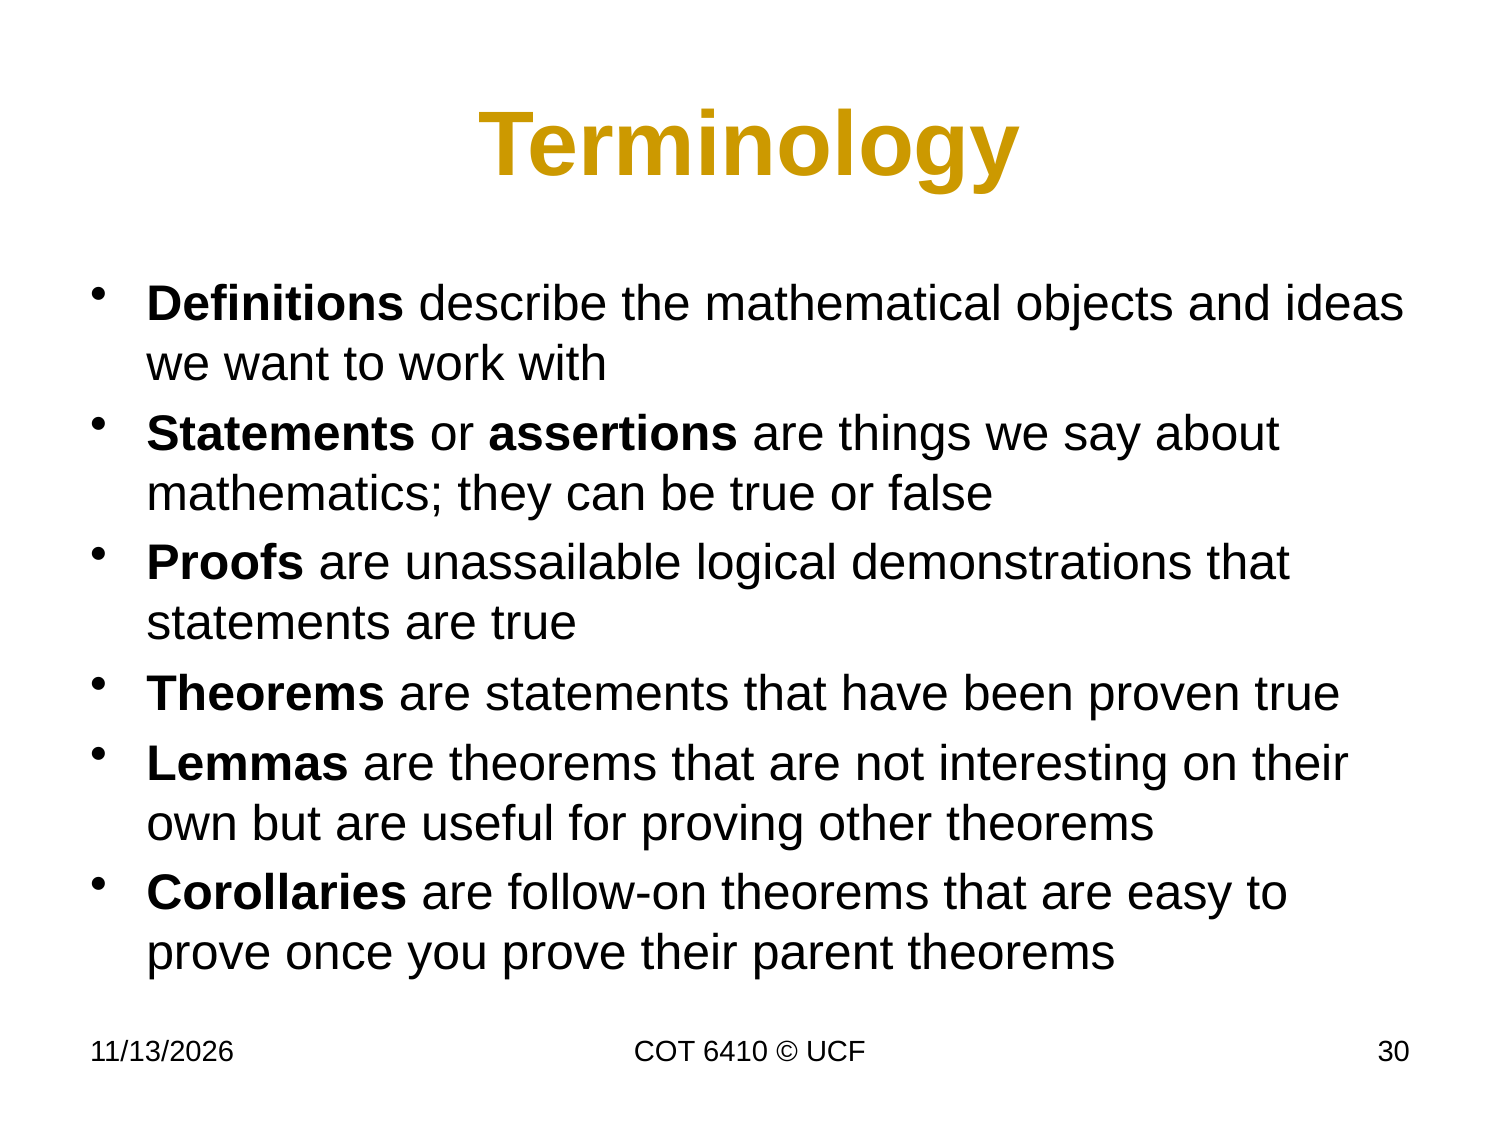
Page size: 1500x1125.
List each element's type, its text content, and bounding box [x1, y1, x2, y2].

title Terminology [75, 45, 1425, 233]
slide_number 30 [1074, 1024, 1426, 1103]
list Definitions describe the mathematical objects and ideas we want to work with Statements or assertions are things we say about mathematics; they can be true or false Proofs are unassailable logical demonstrations that statements are true Theorems are statements that have been proven true Lemmas are theorems that are not interesting on their own but are useful for proving other theorems Corollaries are follow-on theorems that are easy to prove once you prove their parent theorems [75, 262, 1425, 1005]
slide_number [74, 1024, 426, 1103]
footer COT 6410 © UCF [512, 1024, 988, 1103]
